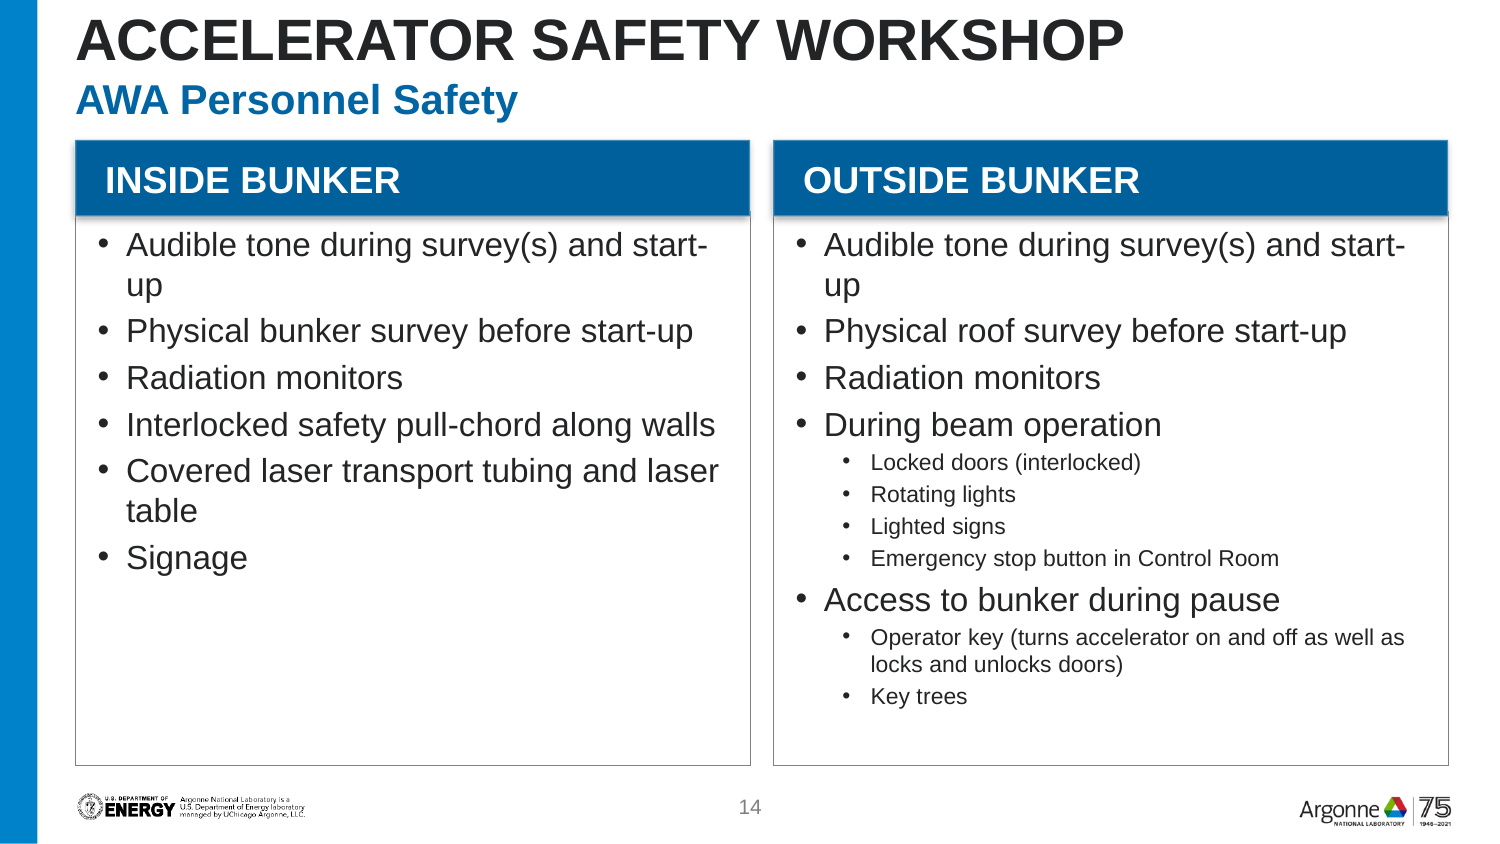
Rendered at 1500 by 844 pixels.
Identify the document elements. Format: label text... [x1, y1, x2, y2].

title Accelerator safety workshop [75, 3, 1449, 74]
slide_number 14 [712, 796, 788, 819]
list AWA Personnel Safety [75, 78, 1449, 140]
picture [1289, 786, 1461, 836]
list Outside bunker [772, 139, 1449, 218]
list Audible tone during survey(s) and start-up Physical roof survey before start-up Radiation monitors During beam operation Locked doors (interlocked) Rotating lights Lighted signs Emergency stop button in Control Room Access to bunker during pause Operator key (turns accelerator on and off as well as locks and unlocks doors) Key trees [773, 224, 1449, 766]
list Inside Bunker [74, 139, 751, 218]
picture [75, 791, 308, 822]
list Audible tone during survey(s) and start-up Physical bunker survey before start-up Radiation monitors Interlocked safety pull-chord along walls Covered laser transport tubing and laser table Signage [75, 224, 751, 766]
